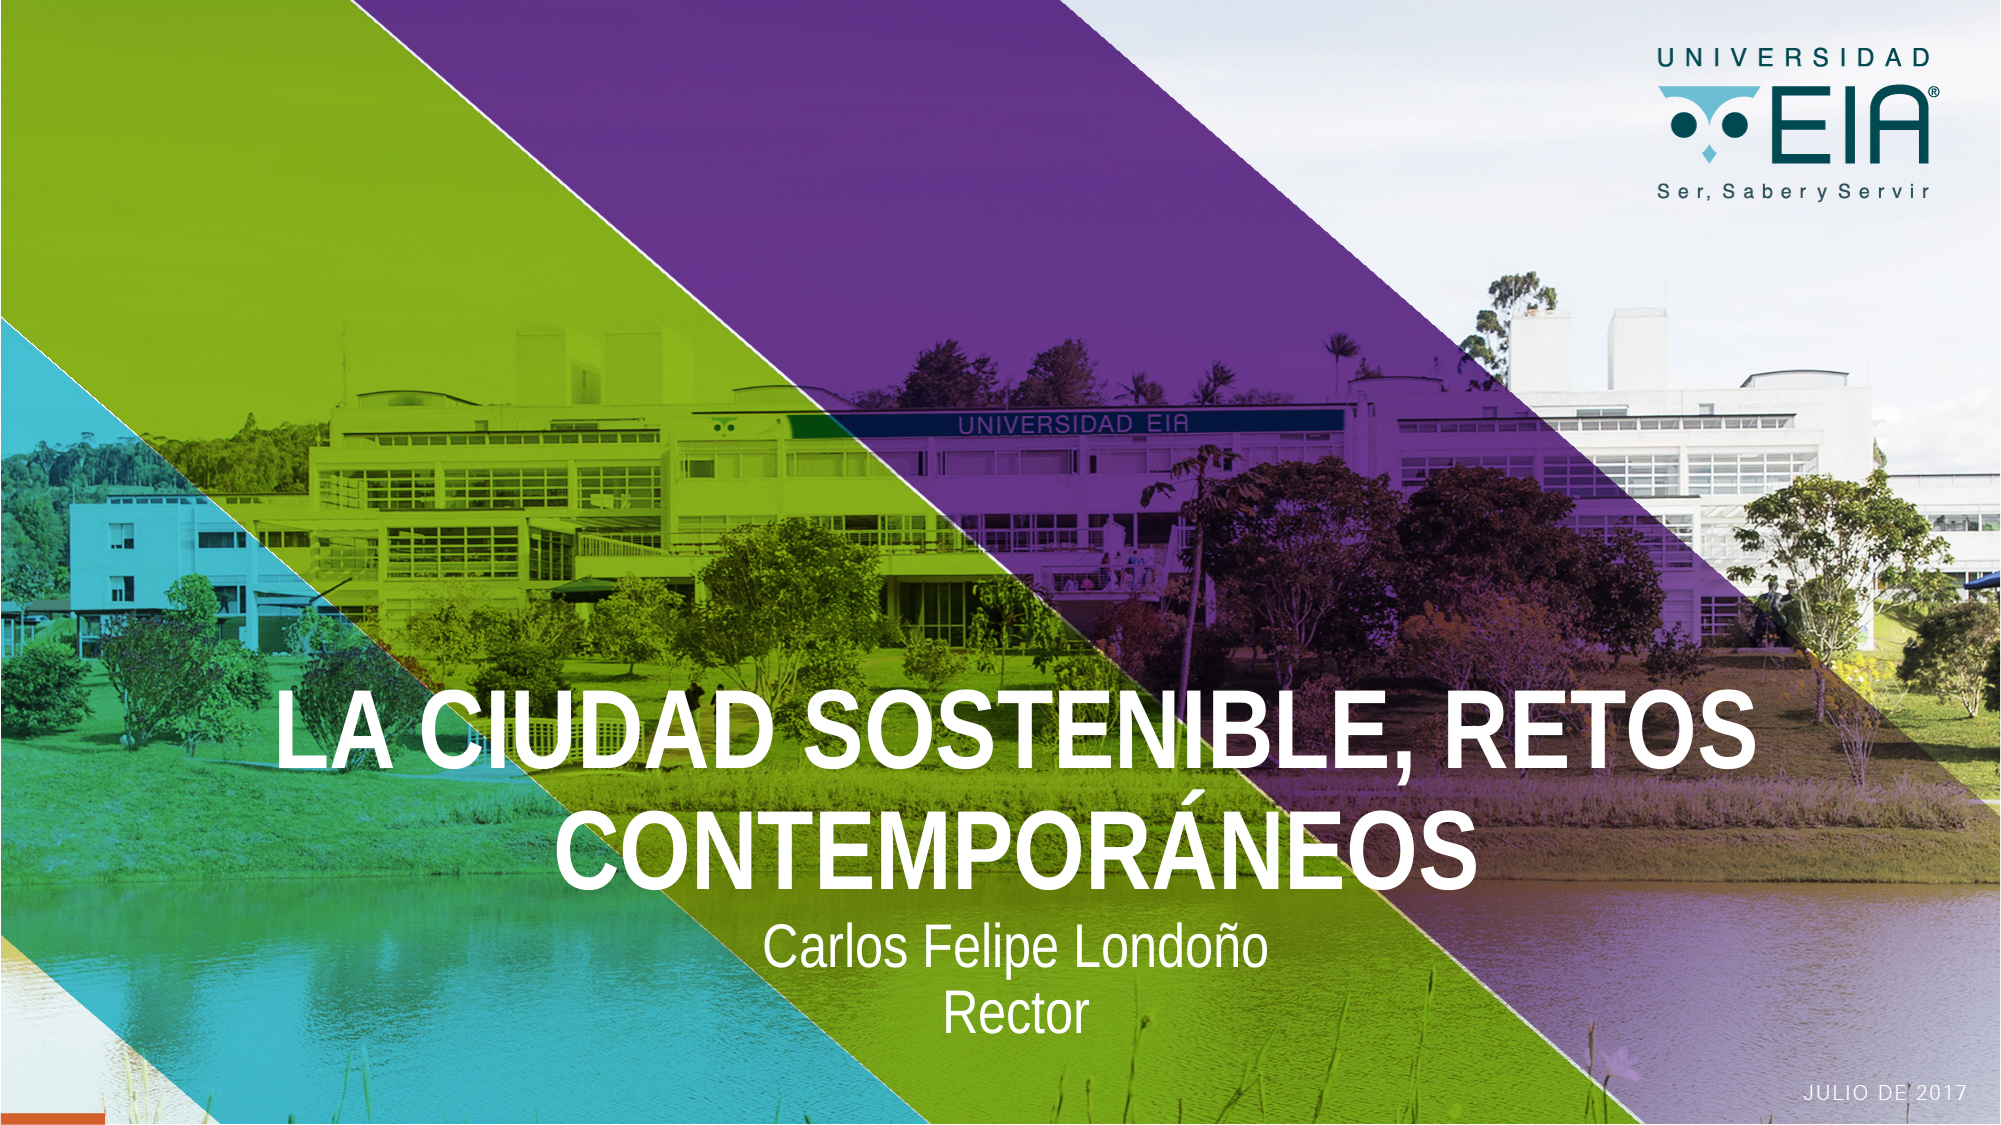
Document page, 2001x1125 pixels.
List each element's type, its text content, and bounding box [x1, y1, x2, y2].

title LA CIUDAD SOSTENIBLE, RETOS CONTEMPORÁNEOS Carlos Felipe Londoño Rector [185, 662, 1847, 1055]
picture [0, 0, 2001, 1125]
